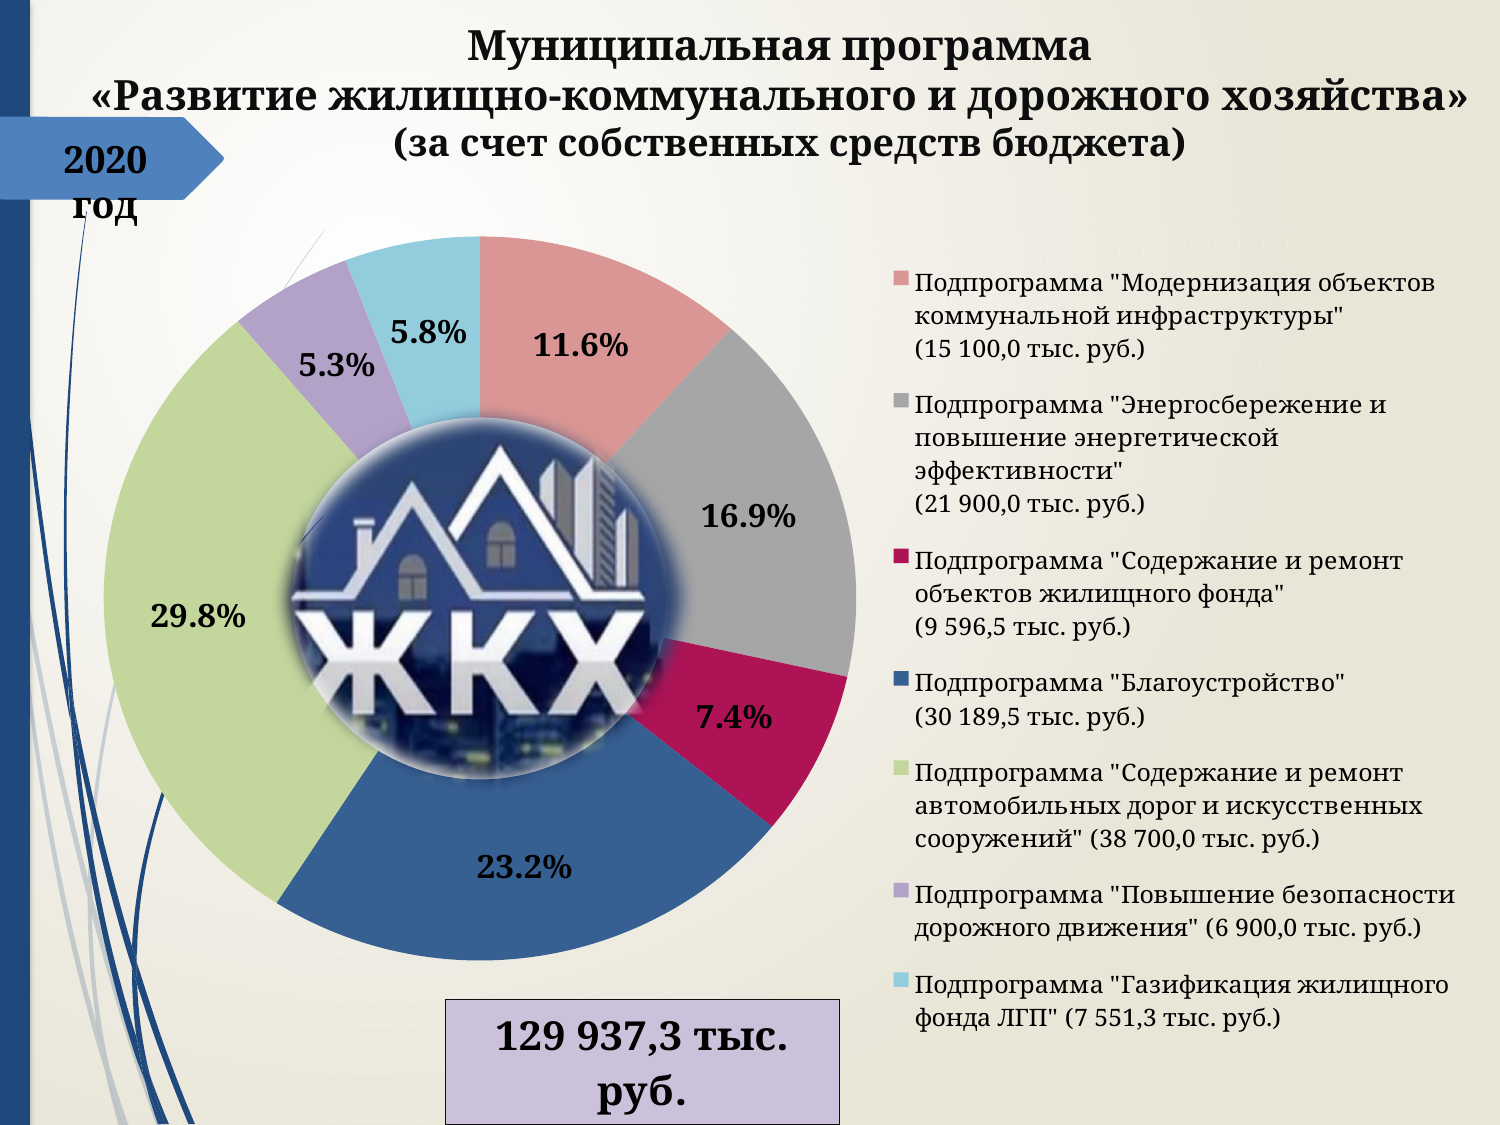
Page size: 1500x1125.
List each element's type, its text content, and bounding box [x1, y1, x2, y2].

title Муниципальная программа «Развитие жилищно-коммунального и дорожного хозяйства» (за счет собственных средств бюджета) [70, 11, 1500, 169]
text_box 2020 год [11, 128, 200, 234]
chart [23, 199, 1482, 1125]
